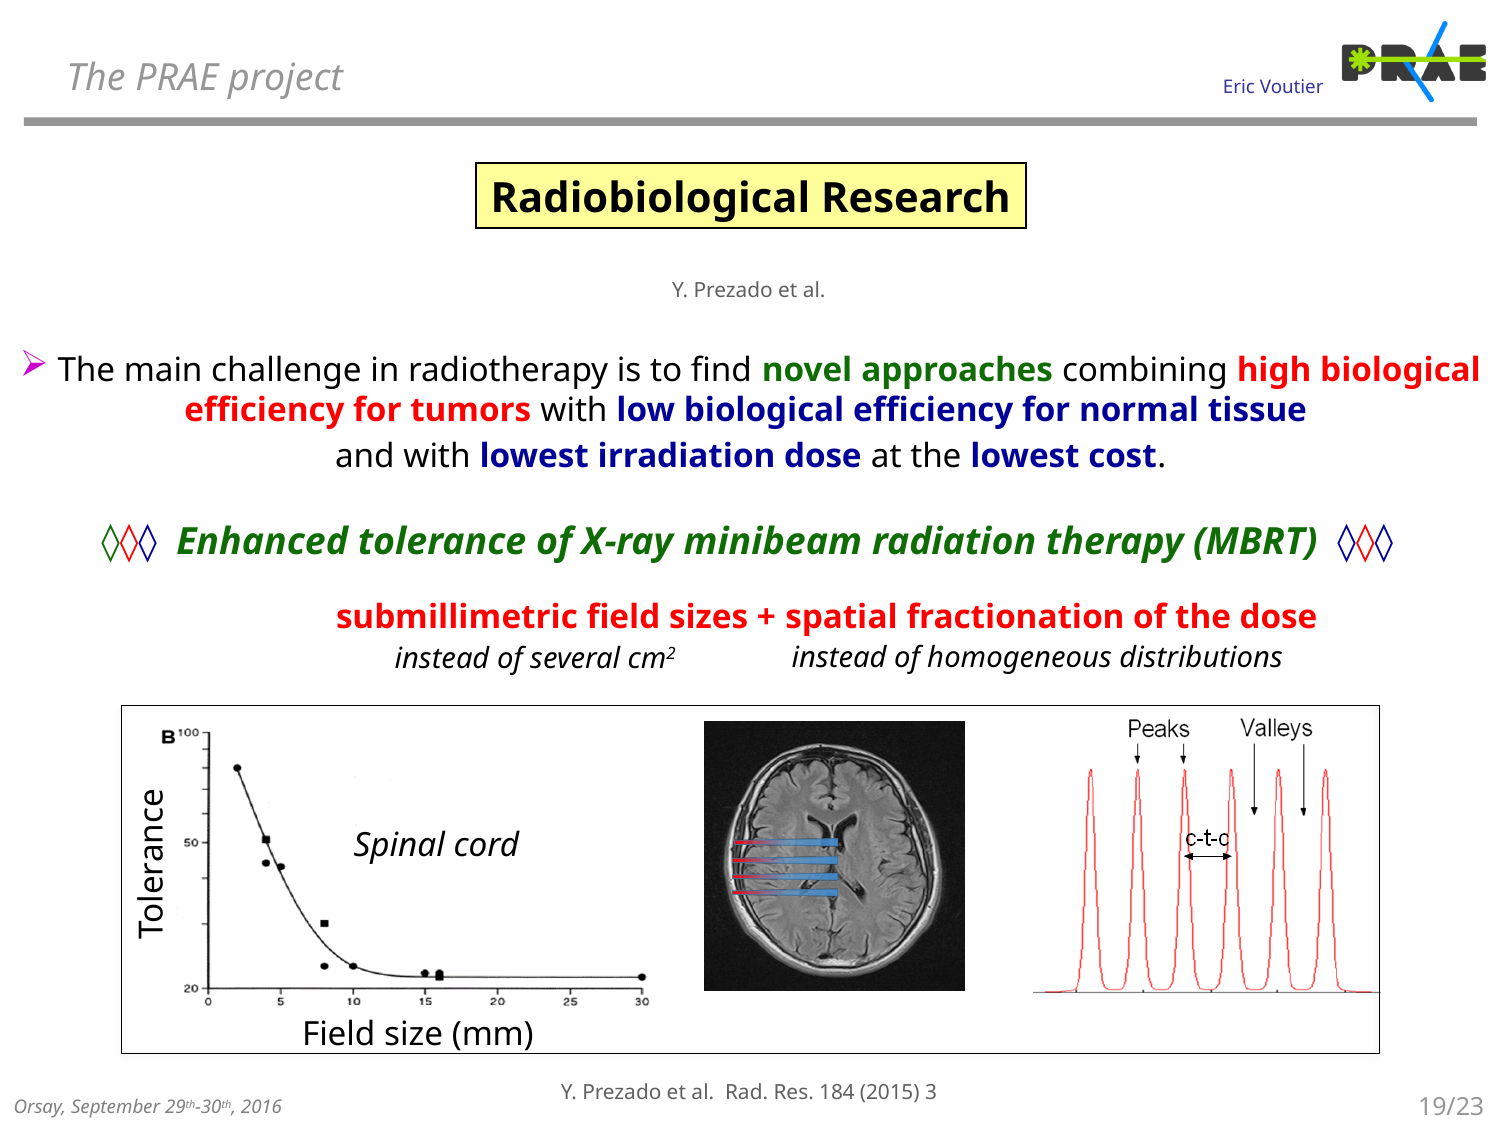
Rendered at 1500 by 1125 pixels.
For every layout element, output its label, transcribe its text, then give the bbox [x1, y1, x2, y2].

text_box Y. Prezado et al. Rad. Res. 184 (2015) 3 [545, 1071, 958, 1112]
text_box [1192, 18, 1494, 106]
text_box The main challenge in radiotherapy is to find novel approaches combining high biological efficiency for tumors with low biological efficiency for normal tissue and with lowest irradiation dose at the lowest cost. [0, 340, 1500, 498]
text_box Orsay, September 29th-30th, 2016 [0, 1087, 297, 1125]
text_box ◊◊◊ Enhanced tolerance of X-ray minibeam radiation therapy (MBRT) ◊◊◊ submillimetric field sizes + spatial fractionation of the dose [23, 509, 1481, 716]
text_box The PRAE project [51, 45, 359, 105]
text_box instead of homogeneous distributions [765, 631, 1310, 682]
text_box instead of several cm2 [379, 631, 699, 682]
text_box Radiobiological Research [475, 163, 1027, 229]
text_box Y. Prezado et al. [657, 269, 846, 310]
text_box 19/23 [1403, 1083, 1499, 1125]
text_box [121, 705, 1381, 1061]
